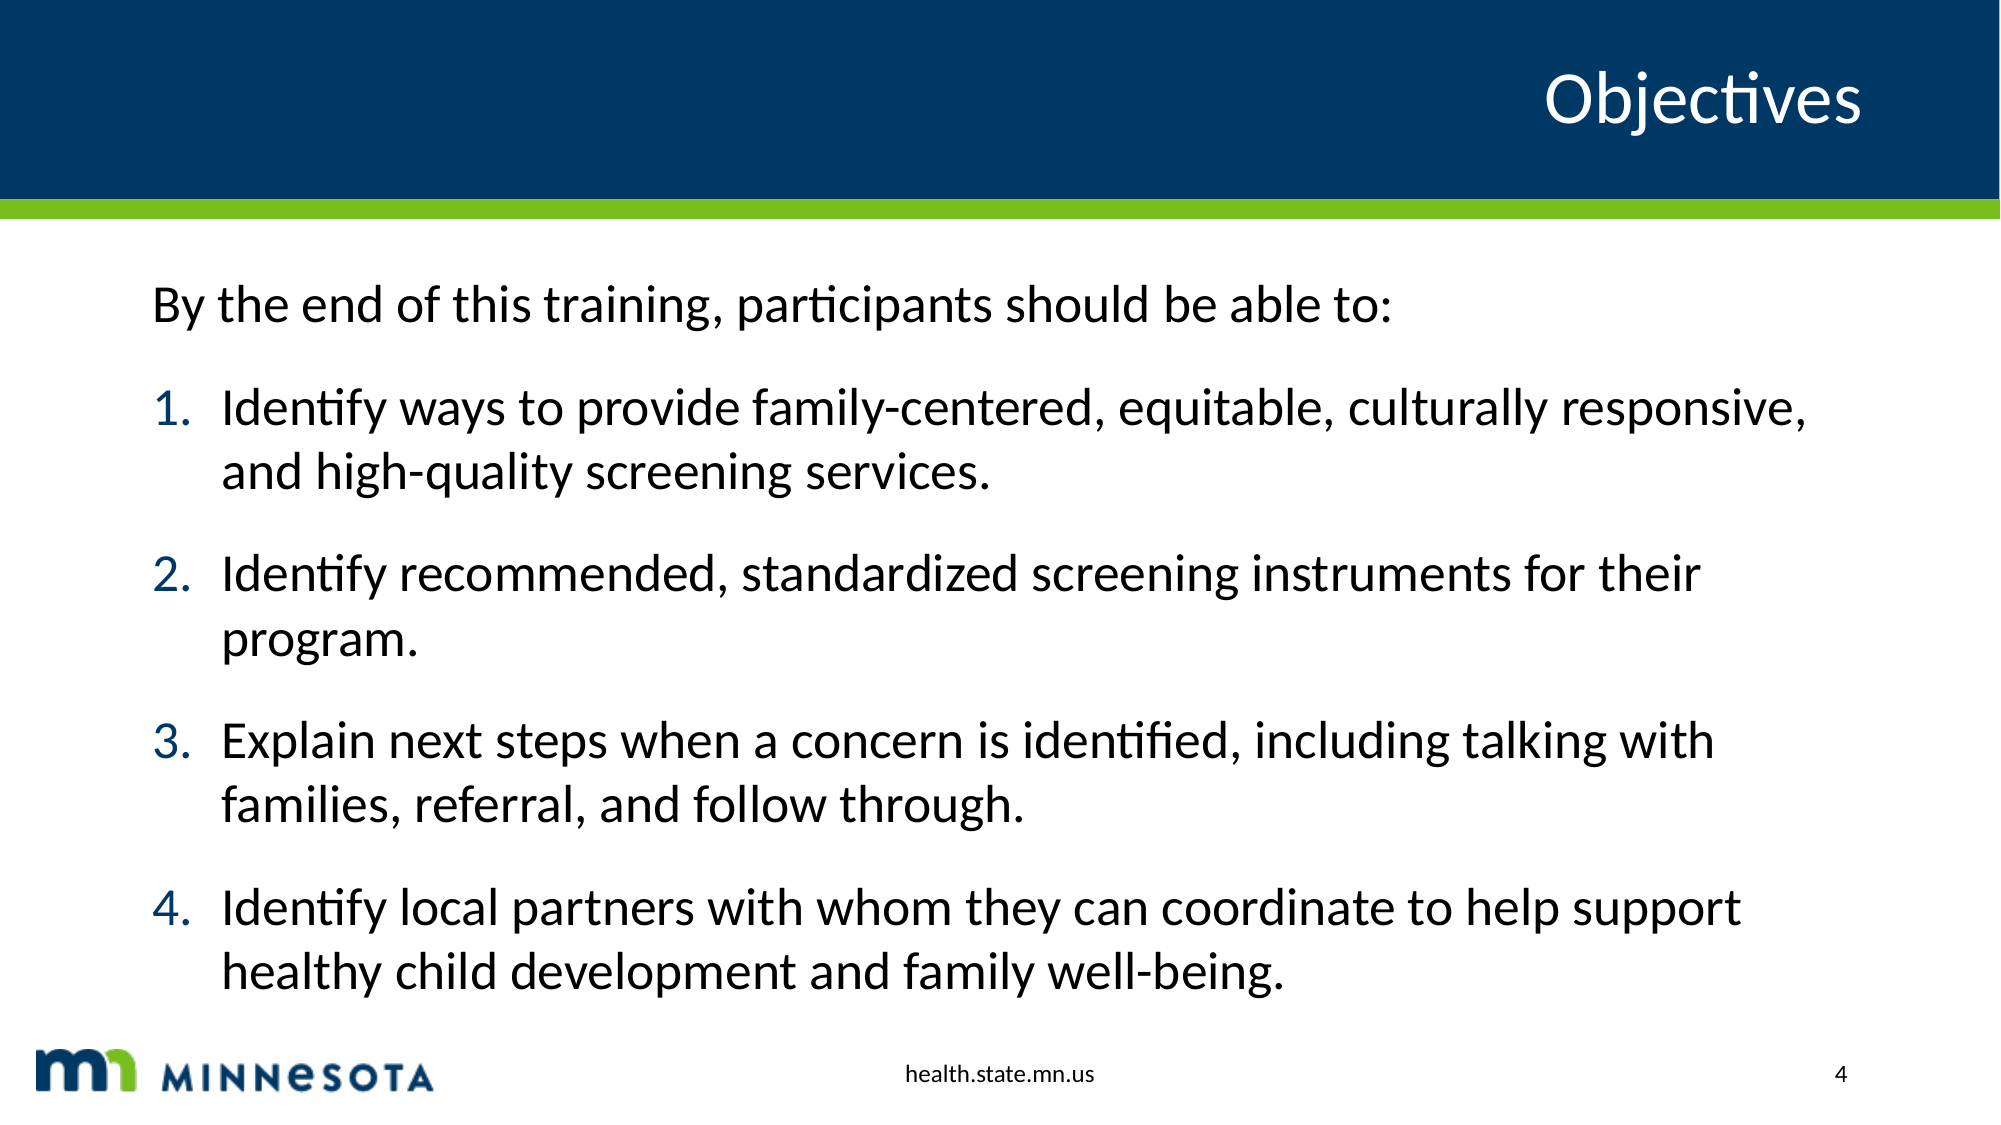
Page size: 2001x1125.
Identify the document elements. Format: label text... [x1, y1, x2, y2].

title Objectives [137, 0, 1863, 200]
picture [36, 1049, 435, 1093]
slide_number 4 [1622, 1042, 1863, 1103]
footer health.state.mn.us [541, 1042, 1459, 1103]
list By the end of this training, participants should be able to:​ Identify ways to provide family-centered, equitable, culturally responsive, and high-quality screening services.​ Identify recommended, standardized screening instruments for their program.​ Explain next steps when a concern is identified, including talking with families, referral, and follow through.​ Identify local partners with whom they can coordinate to help support healthy child development and family well-being.​ [137, 261, 1863, 1014]
